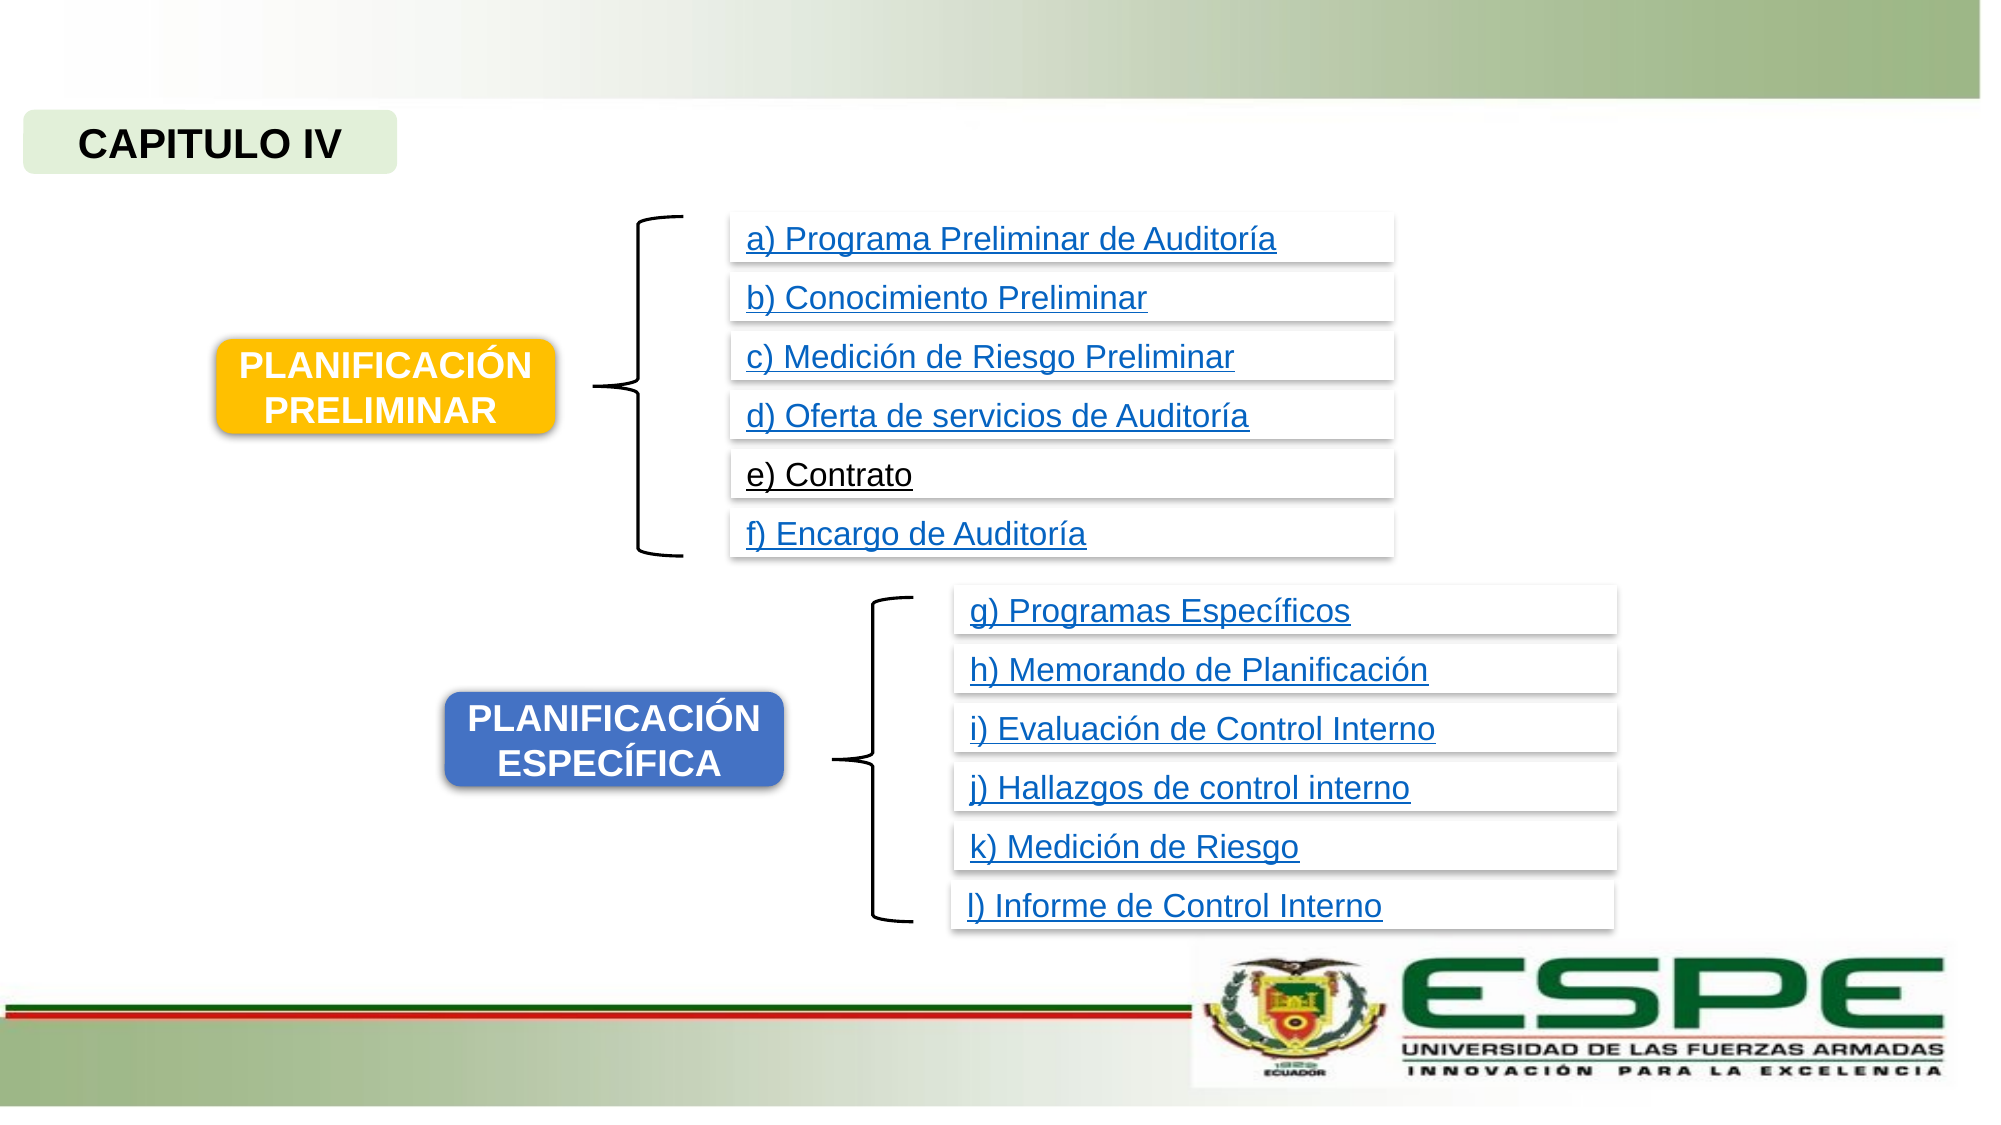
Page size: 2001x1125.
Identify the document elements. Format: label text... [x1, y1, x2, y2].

text_box [831, 595, 914, 924]
text_box e) Contrato [731, 449, 1394, 498]
text_box j) Hallazgos de control interno [954, 762, 1617, 811]
text_box c) Medición de Riesgo Preliminar [731, 331, 1394, 380]
text_box k) Medición de Riesgo [954, 821, 1617, 870]
text_box [592, 214, 684, 558]
text_box f) Encargo de Auditoría [730, 508, 1394, 557]
text_box i) Evaluación de Control Interno [954, 703, 1617, 752]
text_box PLANIFICACIÓN ESPECÍFICA [444, 691, 784, 787]
text_box l) Informe de Control Interno [951, 880, 1614, 929]
text_box CAPITULO IV [22, 108, 399, 175]
text_box b) Conocimiento Preliminar [730, 272, 1394, 321]
text_box PLANIFICACIÓN PRELIMINAR [216, 339, 556, 434]
text_box h) Memorando de Planificación [954, 644, 1617, 693]
text_box d) Oferta de servicios de Auditoría [730, 390, 1394, 439]
picture [0, 0, 2001, 1125]
text_box a) Programa Preliminar de Auditoría [730, 212, 1394, 262]
text_box g) Programas Específicos [954, 585, 1617, 634]
